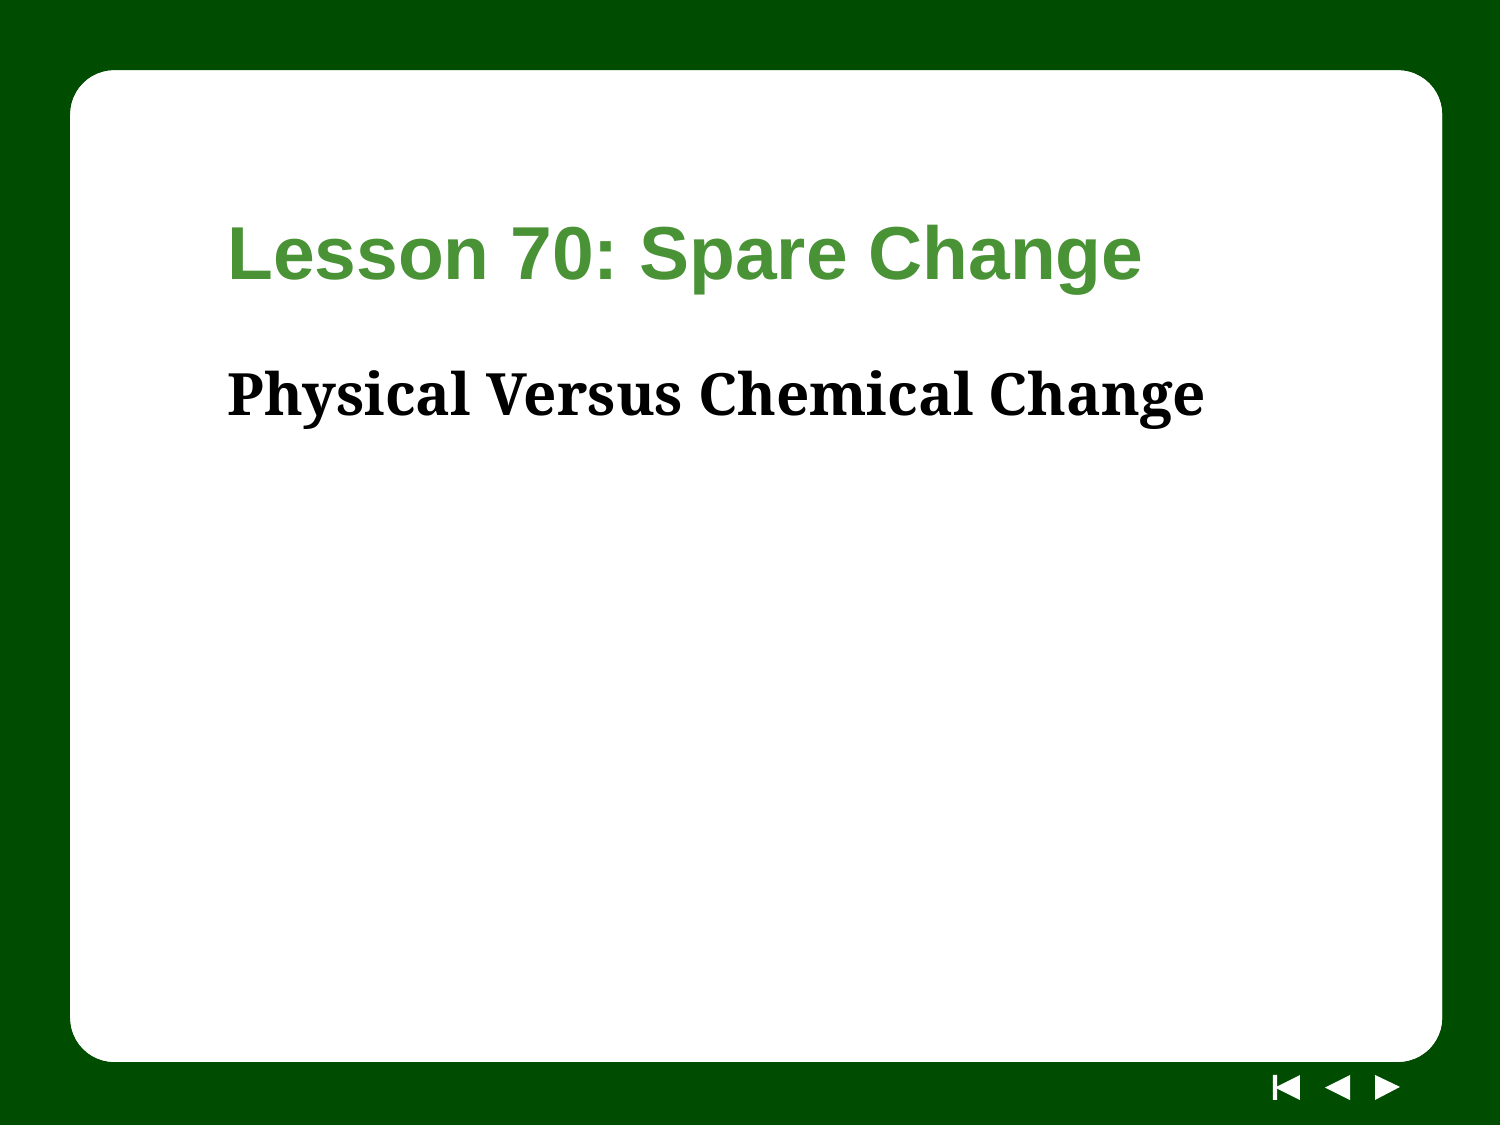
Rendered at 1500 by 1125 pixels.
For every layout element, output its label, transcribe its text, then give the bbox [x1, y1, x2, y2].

list Physical Versus Chemical Change [212, 350, 1388, 988]
title Lesson 70: Spare Change [212, 174, 1425, 325]
